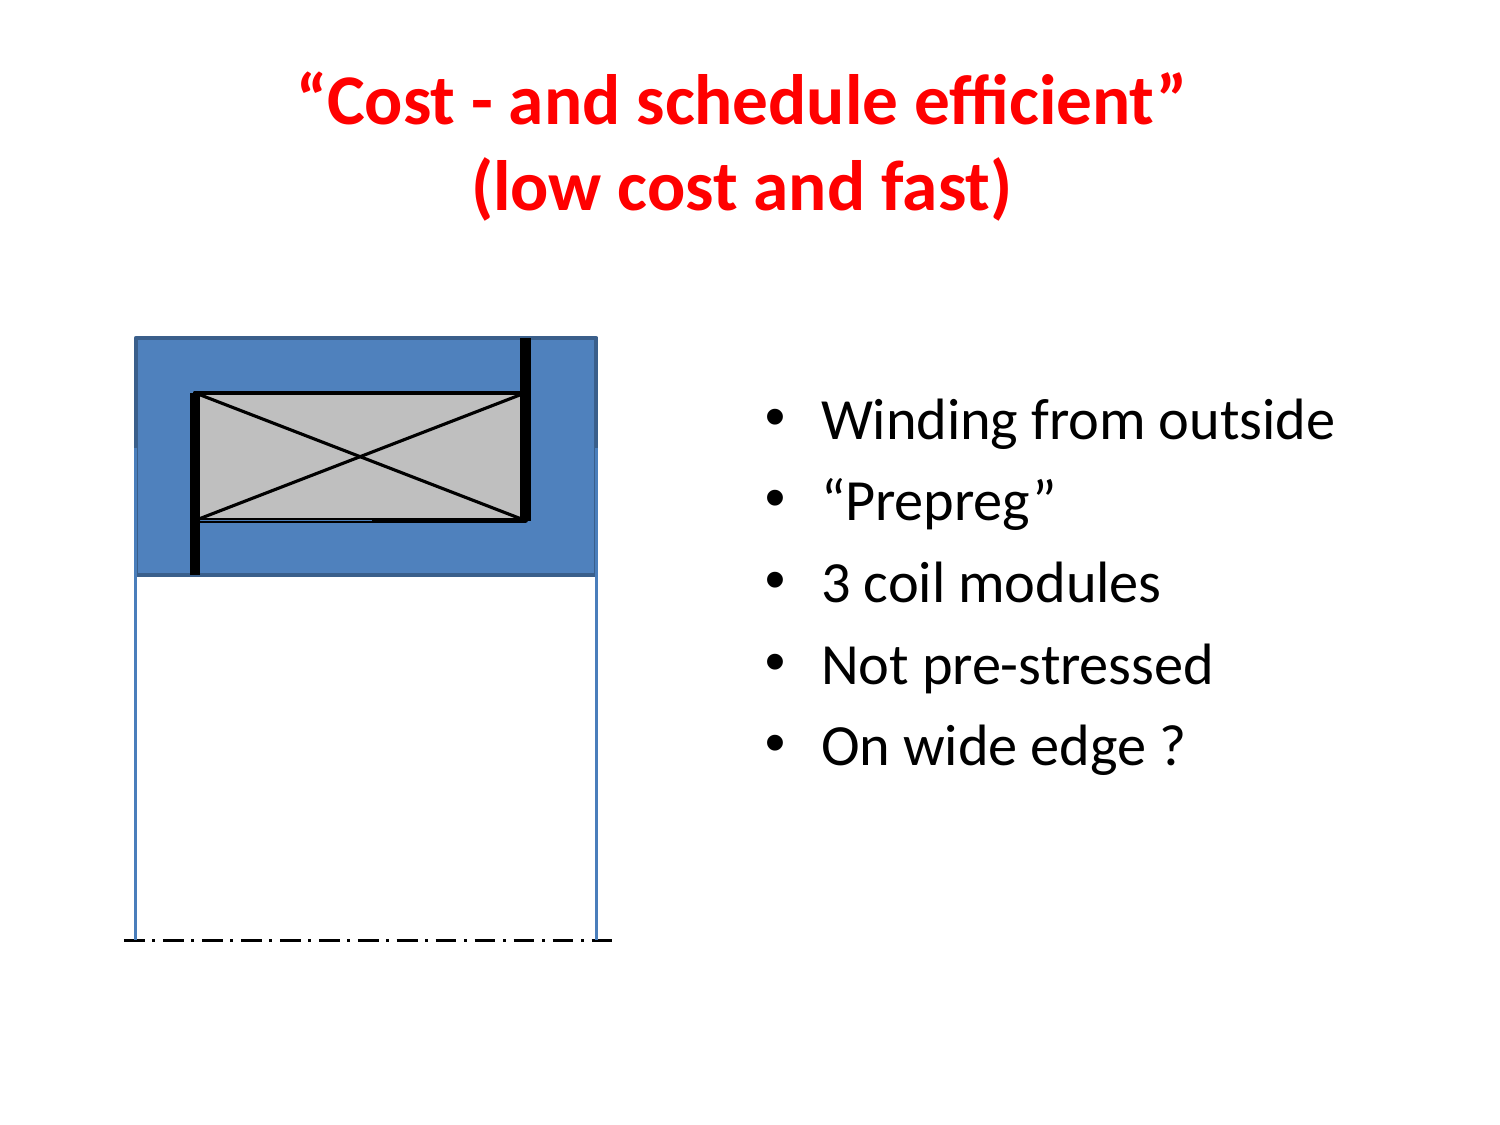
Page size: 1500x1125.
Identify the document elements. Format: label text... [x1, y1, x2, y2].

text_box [123, 337, 621, 941]
title “Cost - and schedule efficient” (low cost and fast) [75, 45, 1425, 233]
text_box Winding from outside “Prepreg” 3 coil modules Not pre-stressed On wide edge ? [749, 373, 1425, 816]
